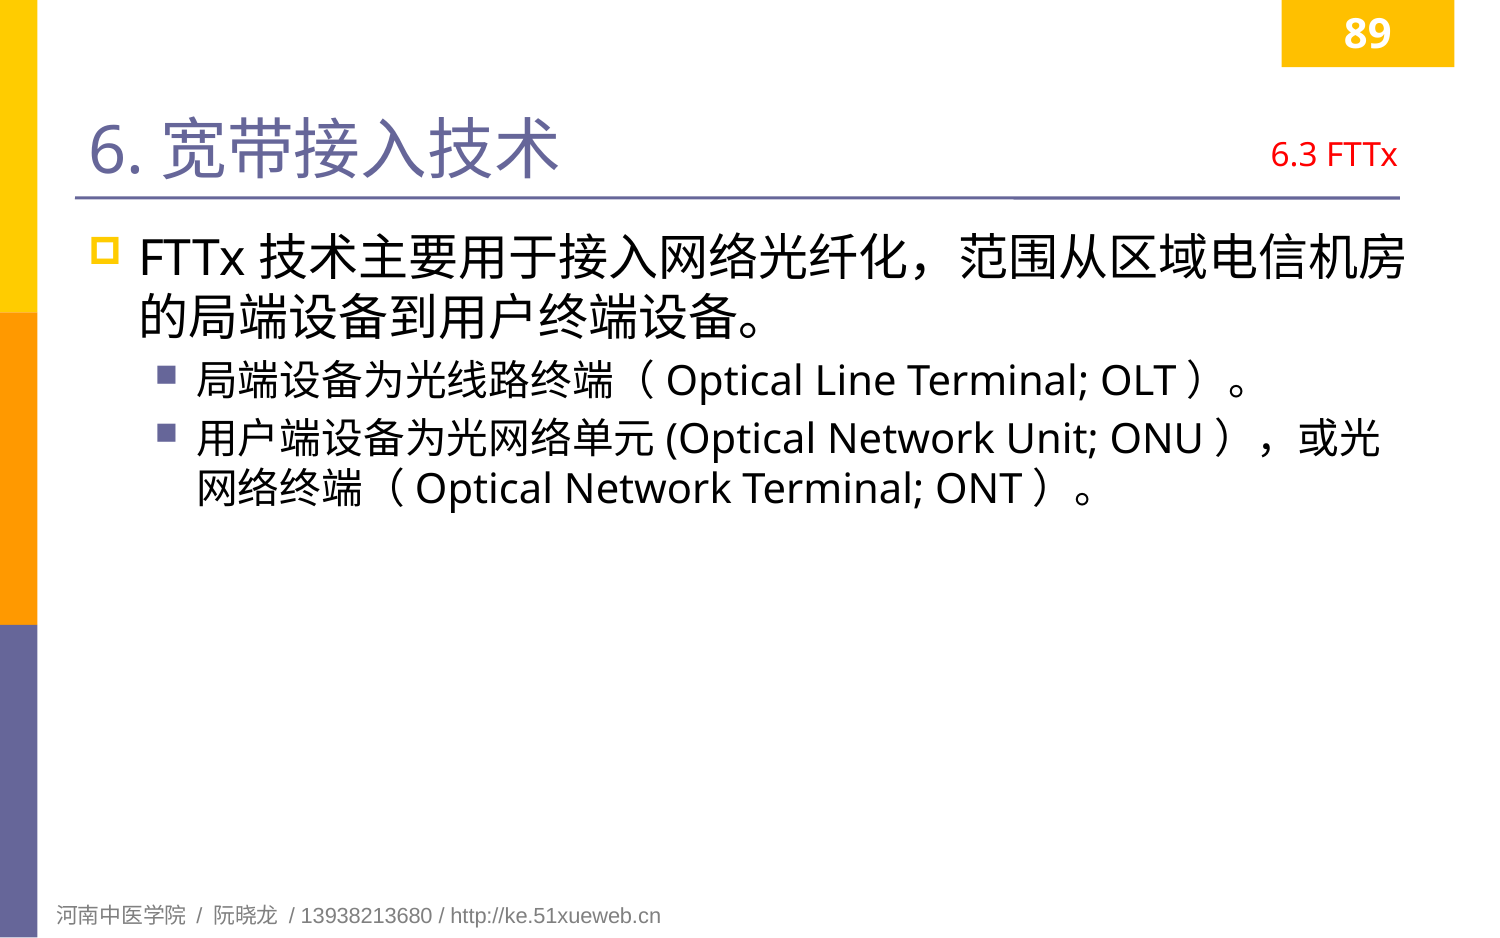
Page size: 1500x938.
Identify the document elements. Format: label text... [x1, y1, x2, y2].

list 6.3 FTTx [939, 126, 1412, 186]
slide_number 89 [1281, 0, 1455, 68]
title 6.宽带接入技术 [75, 37, 1425, 194]
list FTTx技术主要用于接入网络光纤化，范围从区域电信机房的局端设备到用户终端设备。 局端设备为光线路终端（Optical Line Terminal; OLT）。 用户端设备为光网络单元(Optical Network Unit; ONU），或光网络终端（Optical Network Terminal; ONT）。 [75, 218, 1425, 839]
